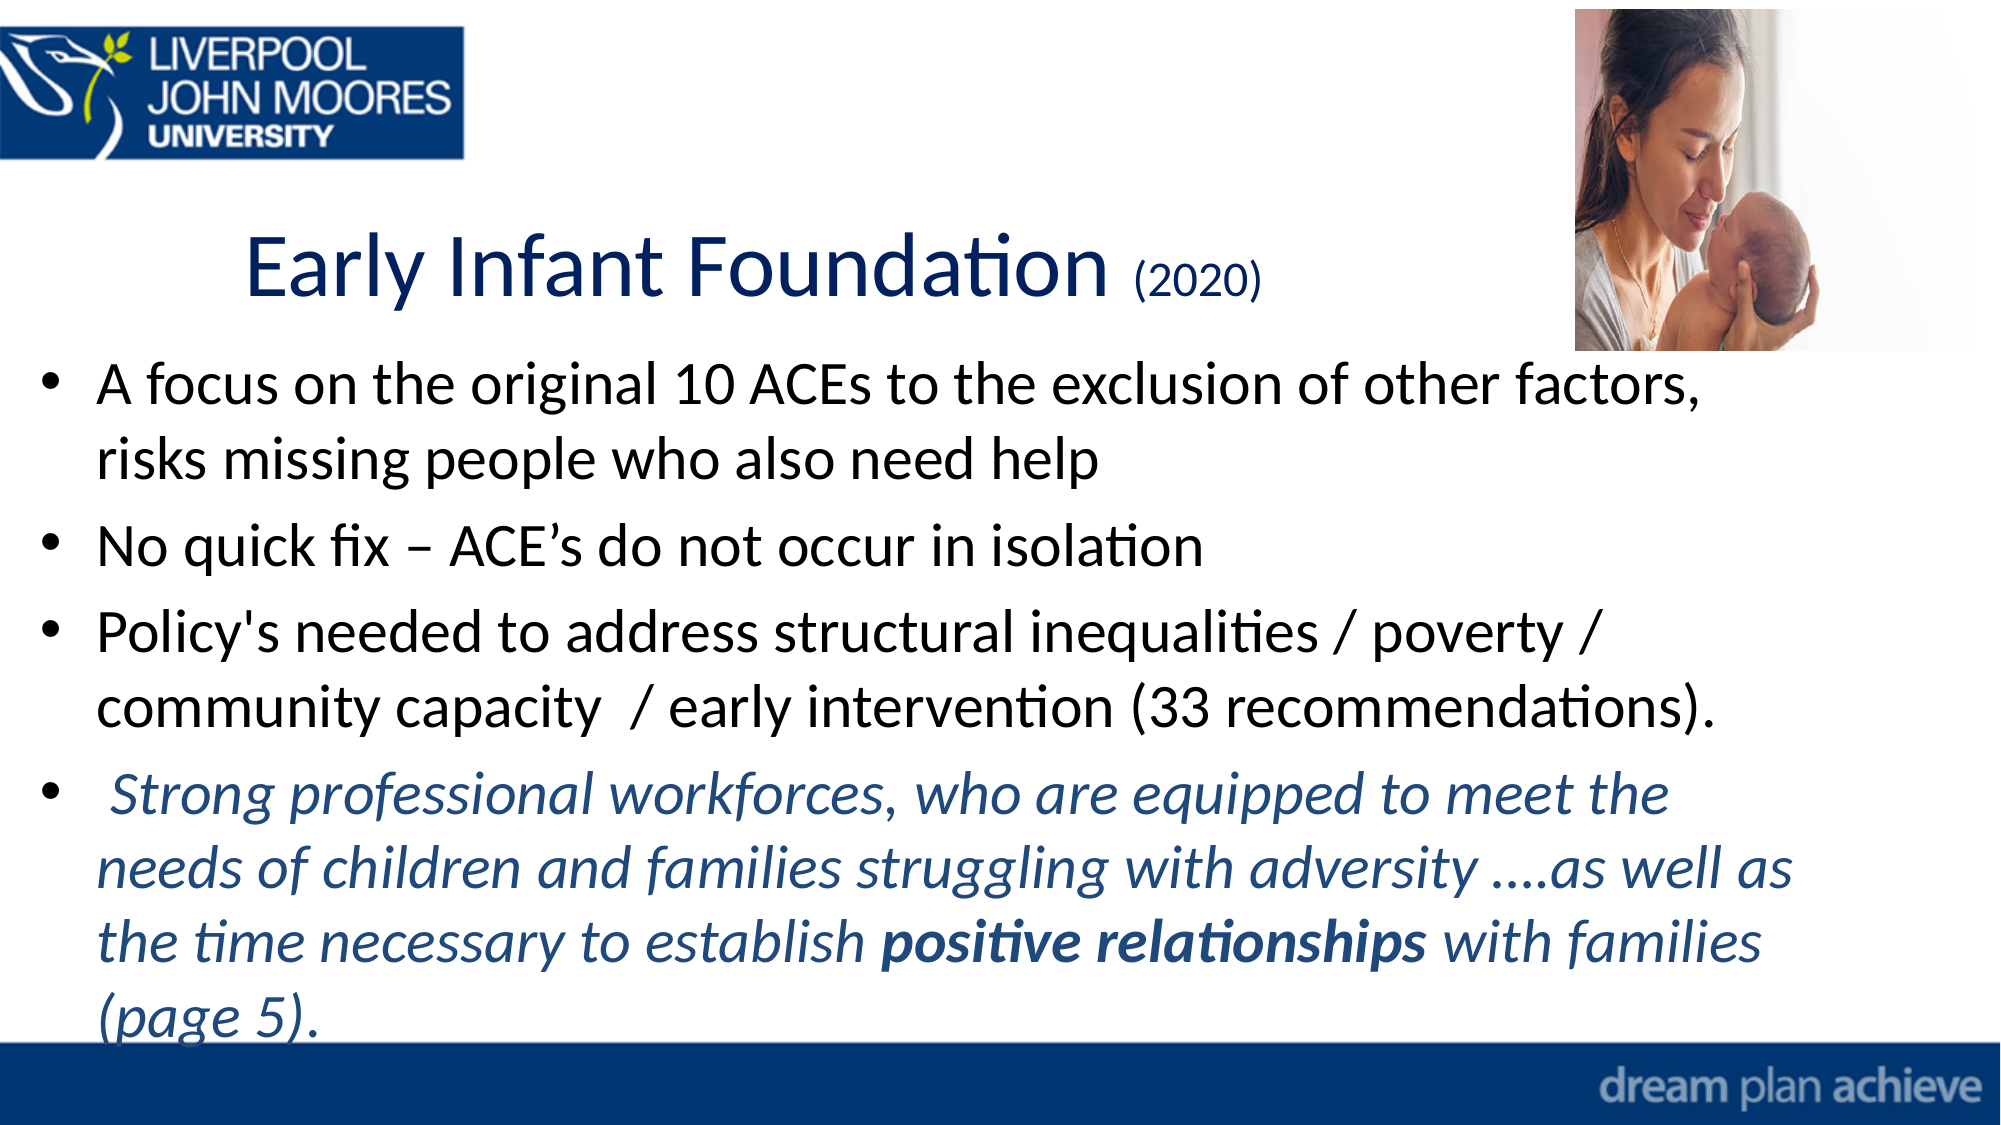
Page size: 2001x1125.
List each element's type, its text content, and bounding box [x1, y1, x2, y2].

list A focus on the original 10 ACEs to the exclusion of other factors, risks missing people who also need help No quick fix – ACE’s do not occur in isolation Policy's needed to address structural inequalities / poverty / community capacity / early intervention (33 recommendations). Strong professional workforces, who are equipped to meet the needs of children and families struggling with adversity ….as well as the time necessary to establish positive relationships with families (page 5). [24, 335, 1825, 1070]
picture [0, 0, 2001, 1125]
title Early Infant Foundation (2020) [0, 121, 1570, 398]
